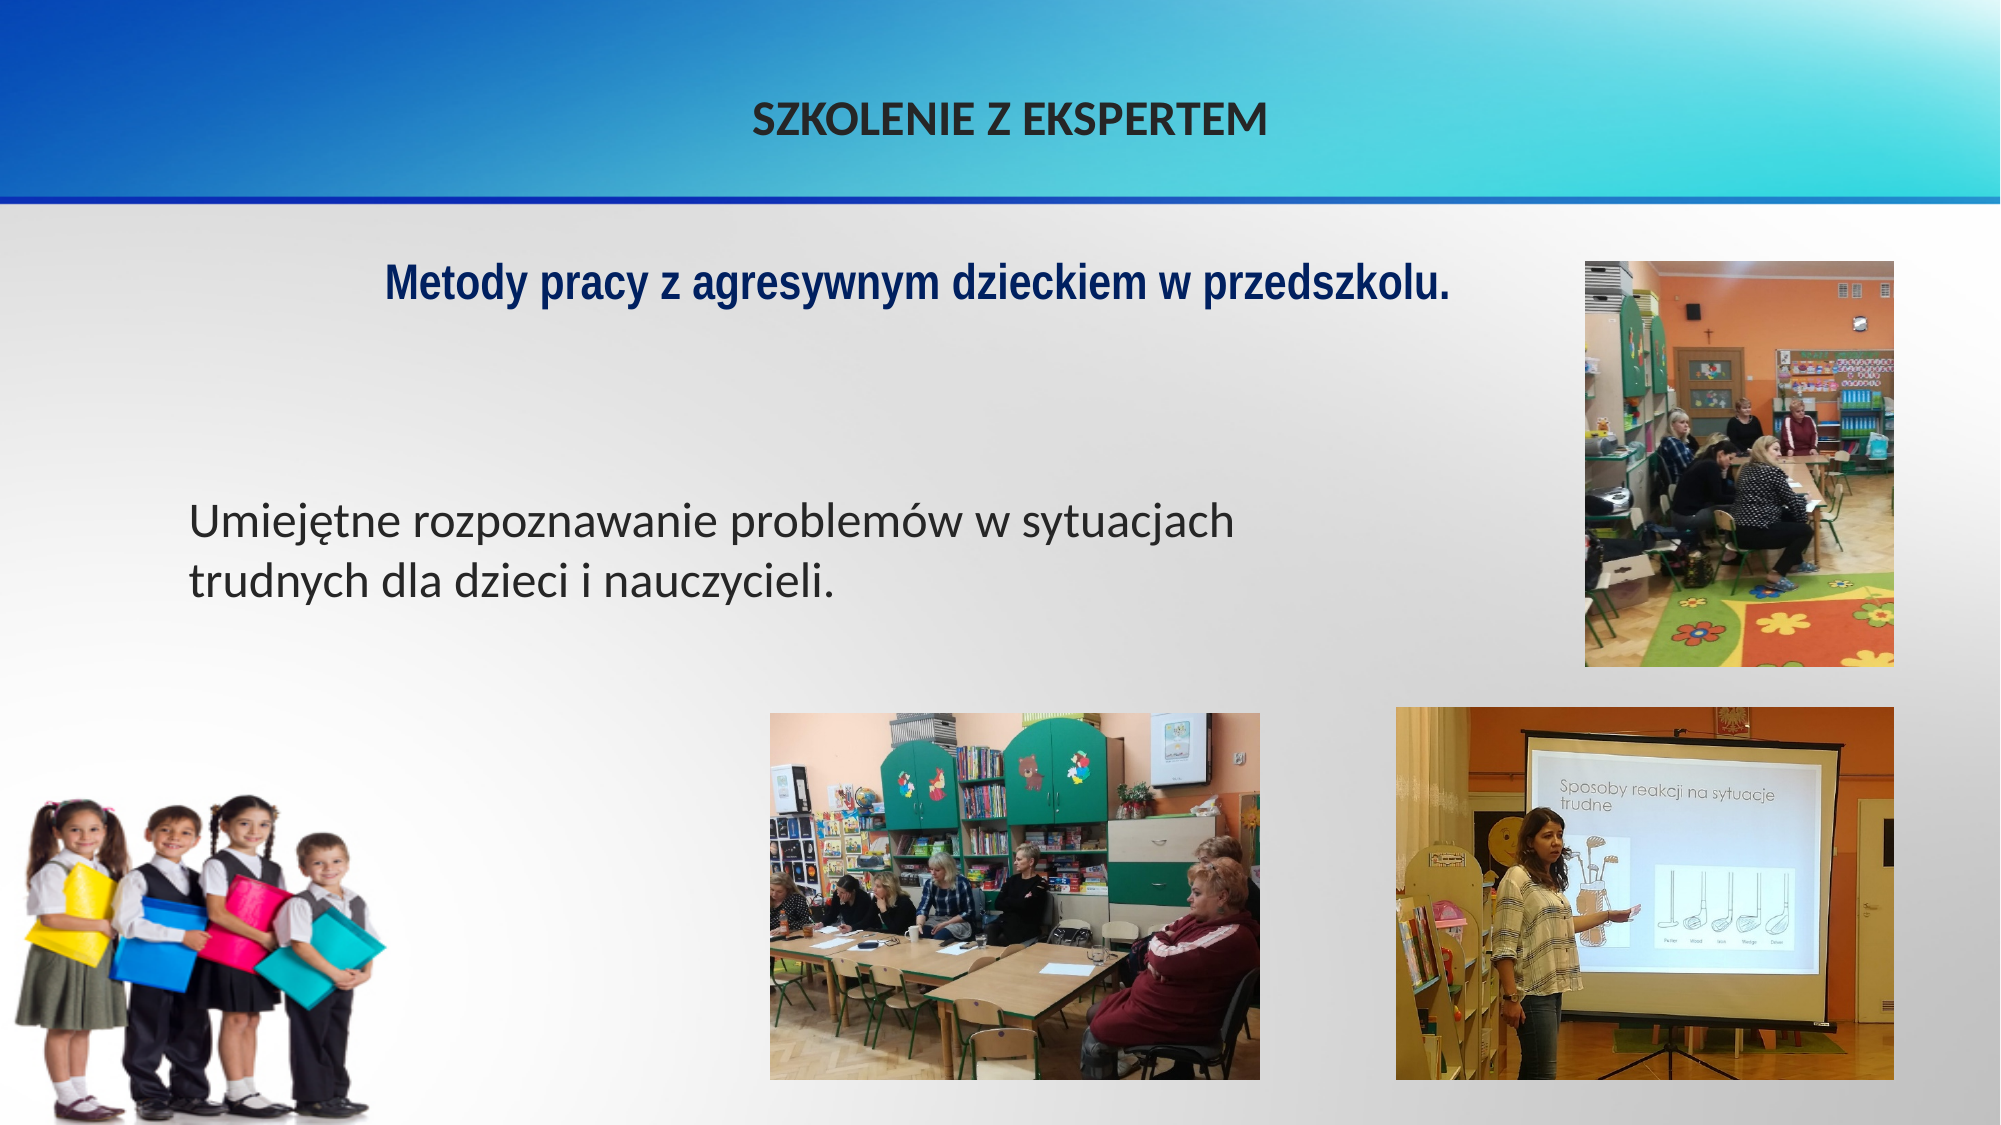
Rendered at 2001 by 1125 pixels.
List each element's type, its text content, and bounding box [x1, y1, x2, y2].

text_box Umiejętne rozpoznawanie problemów w sytuacjach trudnych dla dzieci i nauczycieli. [173, 480, 1369, 616]
picture [0, 0, 2001, 1125]
text_box Metody pracy z agresywnym dzieckiem w przedszkolu. [369, 242, 1467, 318]
text_box SZKOLENIE Z EKSPERTEM [738, 77, 1285, 153]
